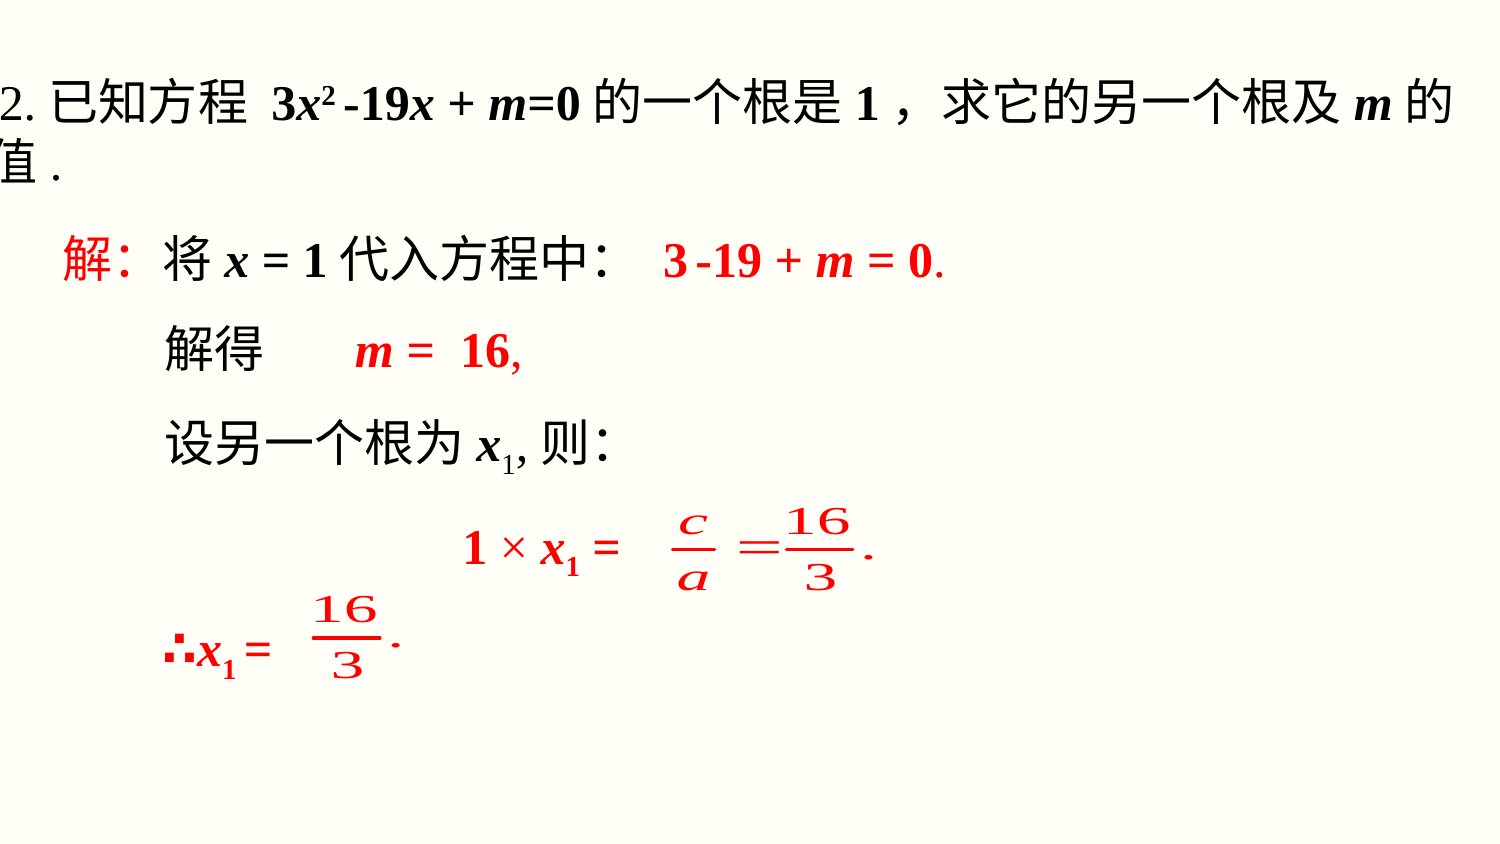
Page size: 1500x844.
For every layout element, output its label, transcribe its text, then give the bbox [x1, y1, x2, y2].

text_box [660, 495, 887, 599]
text_box 2.已知方程 3x2 -19x + m=0的一个根是1，求它的另一个根及m的值. [0, 93, 1500, 168]
text_box 解：将x = 1代入方程中： 3 -19 + m = 0. 解得 m = 16, 设另一个根为x1,则： 1 × x1 = ∴x1 = [3, 190, 1274, 693]
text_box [301, 584, 410, 688]
